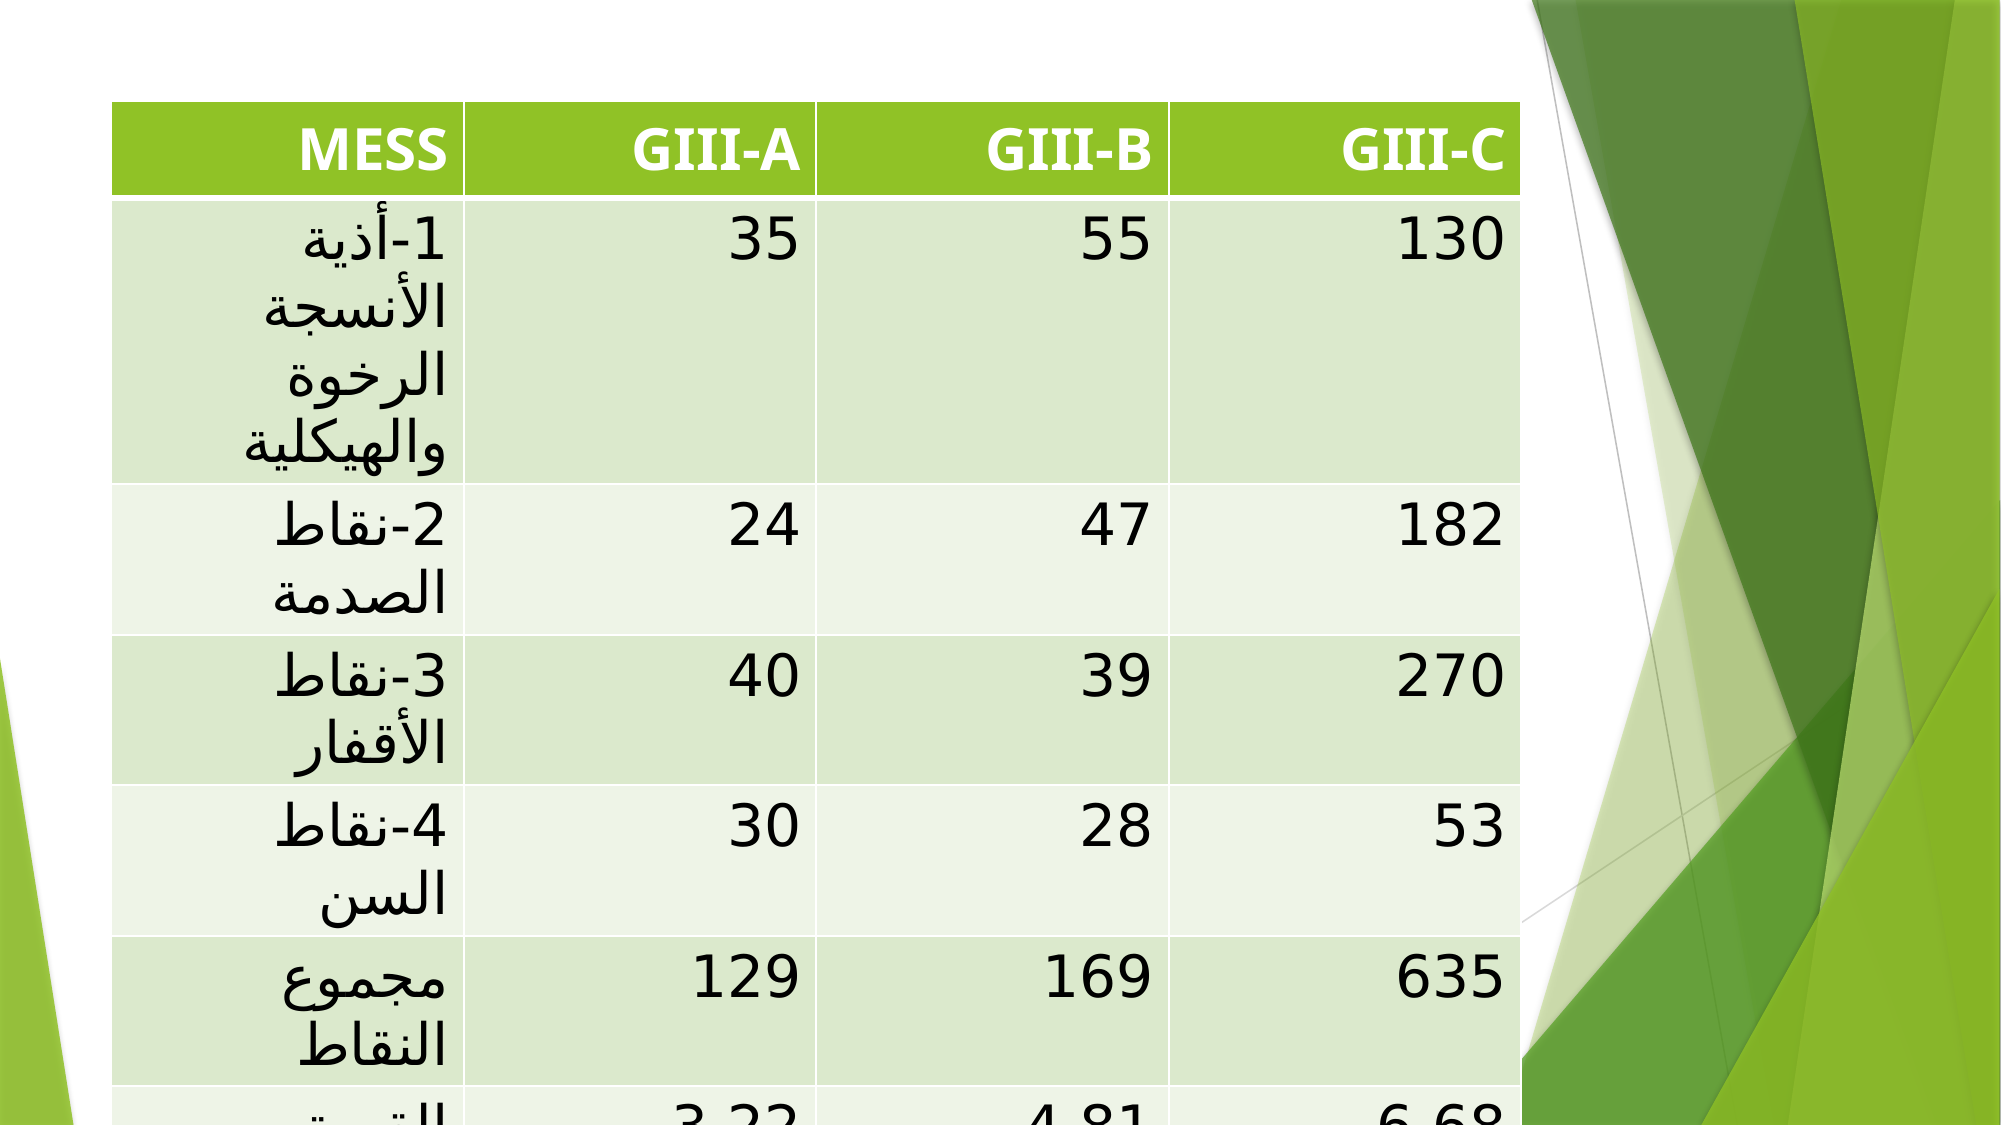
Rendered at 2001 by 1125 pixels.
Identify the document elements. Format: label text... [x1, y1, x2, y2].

table_cell 1-أذية الأنسجة الرخوة والهيكلية [112, 201, 463, 483]
table_cell مجموع النقاط [112, 937, 463, 1085]
table_cell 24 [465, 485, 815, 634]
table_header MESS [112, 102, 463, 195]
table_cell 55 [817, 201, 1168, 483]
table_cell 2-نقاط الصدمة [112, 485, 463, 634]
table_cell القيمة الوسطية [112, 1087, 463, 1125]
table_cell 3.22 [465, 1087, 815, 1125]
table_cell 635 [1170, 937, 1520, 1085]
table_header GIII-A [465, 102, 815, 195]
table_cell 129 [465, 937, 815, 1085]
table_header GIII-C [1170, 102, 1520, 195]
table_cell 6.68 [1170, 1087, 1520, 1125]
table_cell 40 [465, 636, 815, 784]
table_cell 4-نقاط السن [112, 786, 463, 935]
table_cell 47 [817, 485, 1168, 634]
table_cell 3-نقاط الأقفار [112, 636, 463, 784]
table_cell 182 [1170, 485, 1520, 634]
table_cell 35 [465, 201, 815, 483]
table_cell 270 [1170, 636, 1520, 784]
table_cell 39 [817, 636, 1168, 784]
table_cell 130 [1170, 201, 1520, 483]
table_cell 28 [817, 786, 1168, 935]
table_header GIII-B [817, 102, 1168, 195]
table_cell 169 [817, 937, 1168, 1085]
table_cell 4.81 [817, 1087, 1168, 1125]
table_cell 30 [465, 786, 815, 935]
table_cell 53 [1170, 786, 1520, 935]
